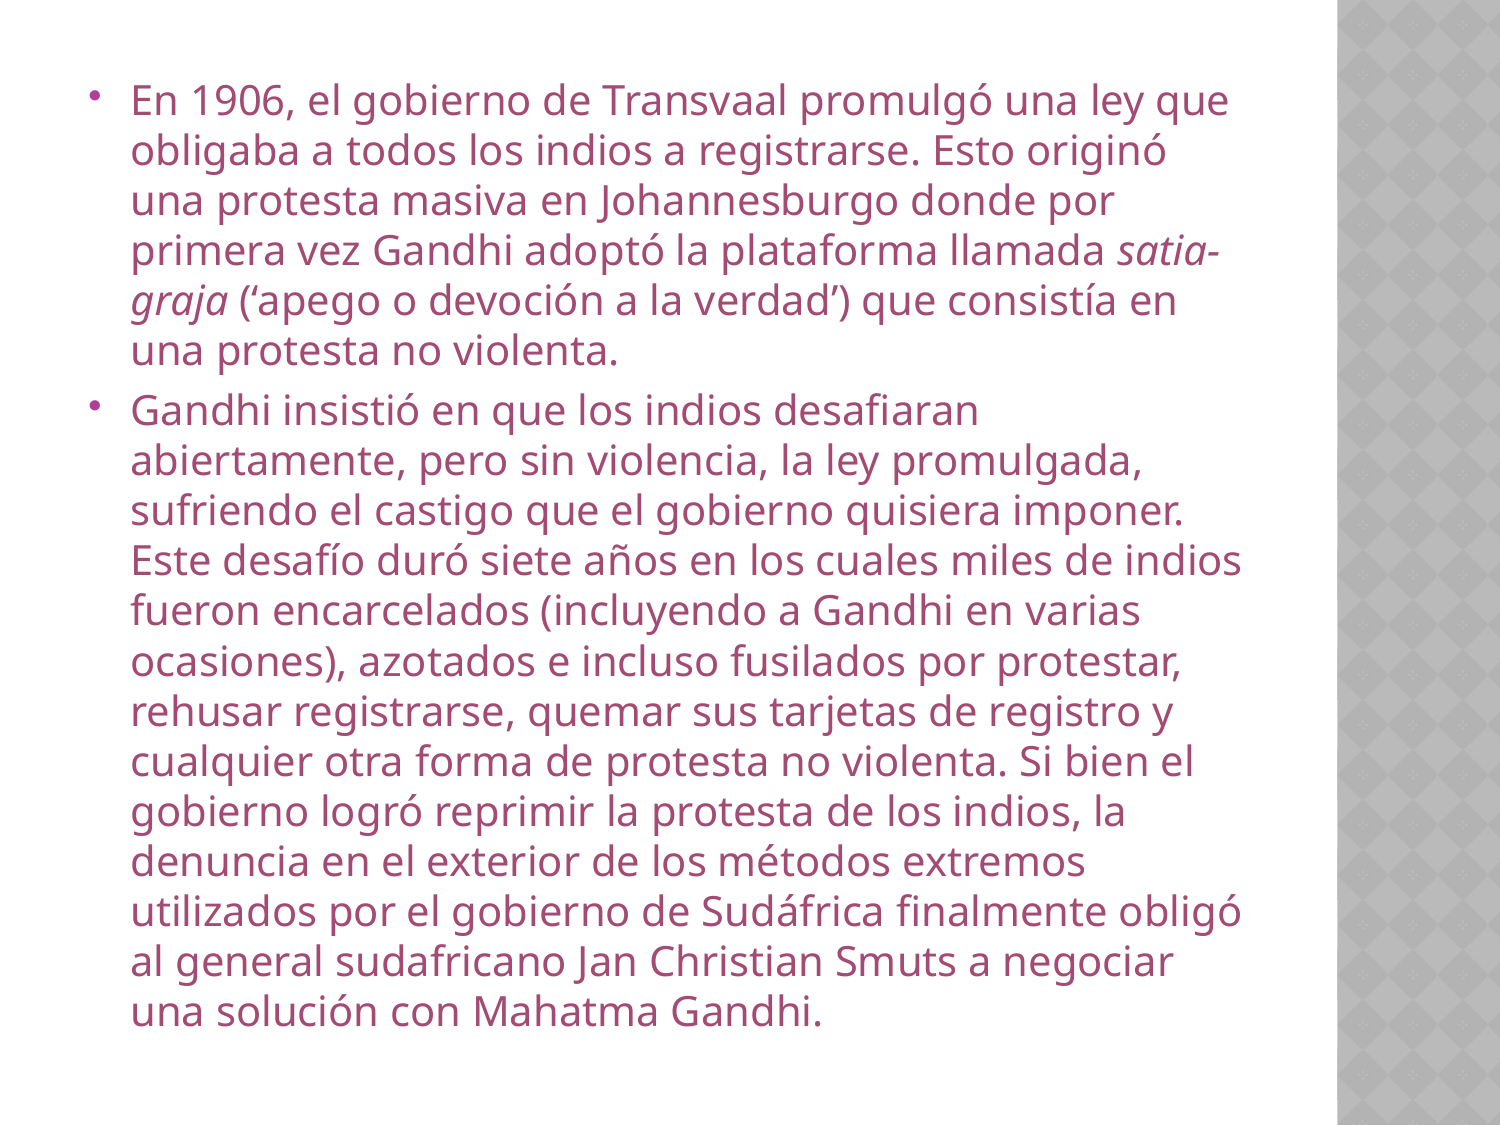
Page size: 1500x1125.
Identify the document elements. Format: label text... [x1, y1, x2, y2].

list En 1906, el gobierno de Transvaal promulgó una ley que obligaba a todos los indios a registrarse. Esto originó una protesta masiva en Johannesburgo donde por primera vez Gandhi adoptó la plataforma llamada satia-graja (‘apego o devoción a la verdad’) que consistía en una protesta no violenta. Gandhi insistió en que los indios desafiaran abiertamente, pero sin violencia, la ley promulgada, sufriendo el castigo que el gobierno quisiera imponer. Este desafío duró siete años en los cuales miles de indios fueron encarcelados (incluyendo a Gandhi en varias ocasiones), azotados e incluso fusilados por protestar, rehusar registrarse, quemar sus tarjetas de registro y cualquier otra forma de protesta no violenta. Si bien el gobierno logró reprimir la protesta de los indios, la denuncia en el exterior de los métodos extremos utilizados por el gobierno de Sudáfrica finalmente obligó al general sudafricano Jan Christian Smuts a negociar una solución con Mahatma Gandhi. [75, 66, 1263, 1059]
